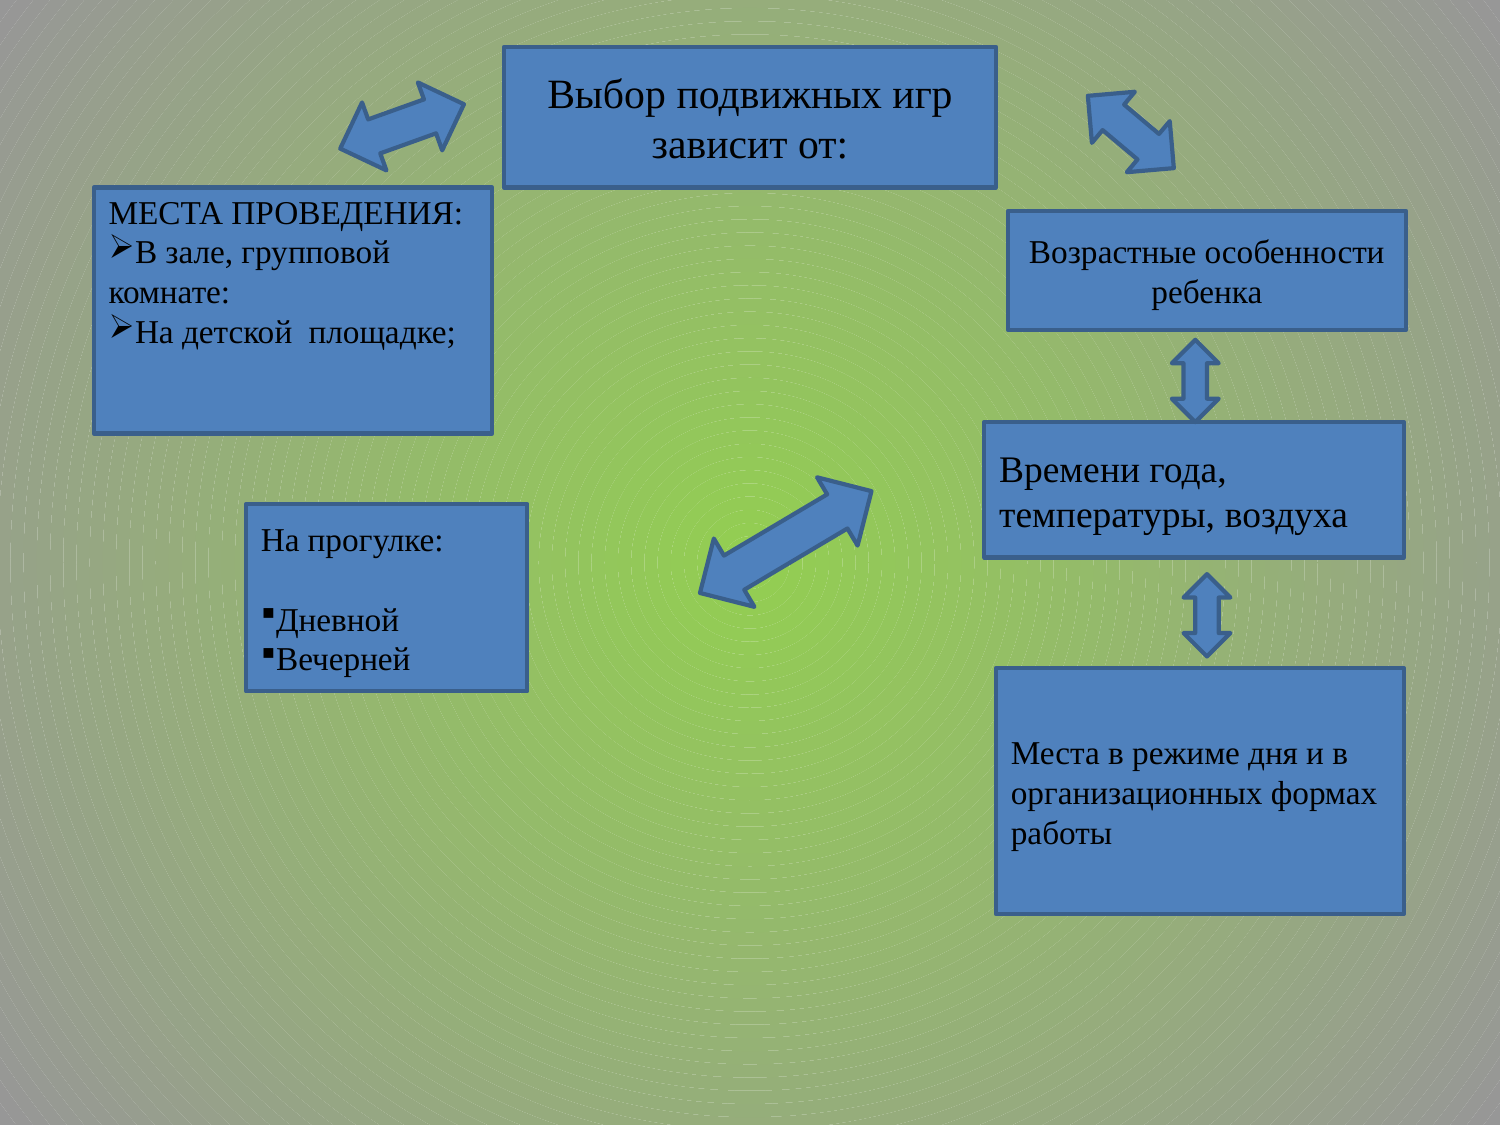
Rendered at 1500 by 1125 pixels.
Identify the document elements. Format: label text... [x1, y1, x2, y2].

text_box МЕСТА ПРОВЕДЕНИЯ: В зале, групповой комнате: На детской площадке; [92, 185, 494, 436]
text_box [1169, 337, 1221, 425]
text_box [697, 475, 874, 609]
text_box [1181, 572, 1233, 659]
text_box Места в режиме дня и в организационных формах работы [994, 666, 1406, 916]
text_box [1085, 89, 1176, 175]
text_box На прогулке: Дневной Вечерней [244, 502, 529, 693]
text_box Времени года, температуры, воздуха [982, 420, 1406, 560]
title Возрастные особенности ребенка [1006, 209, 1408, 332]
text_box [338, 80, 466, 173]
text_box Выбор подвижных игр зависит от: [502, 45, 998, 190]
